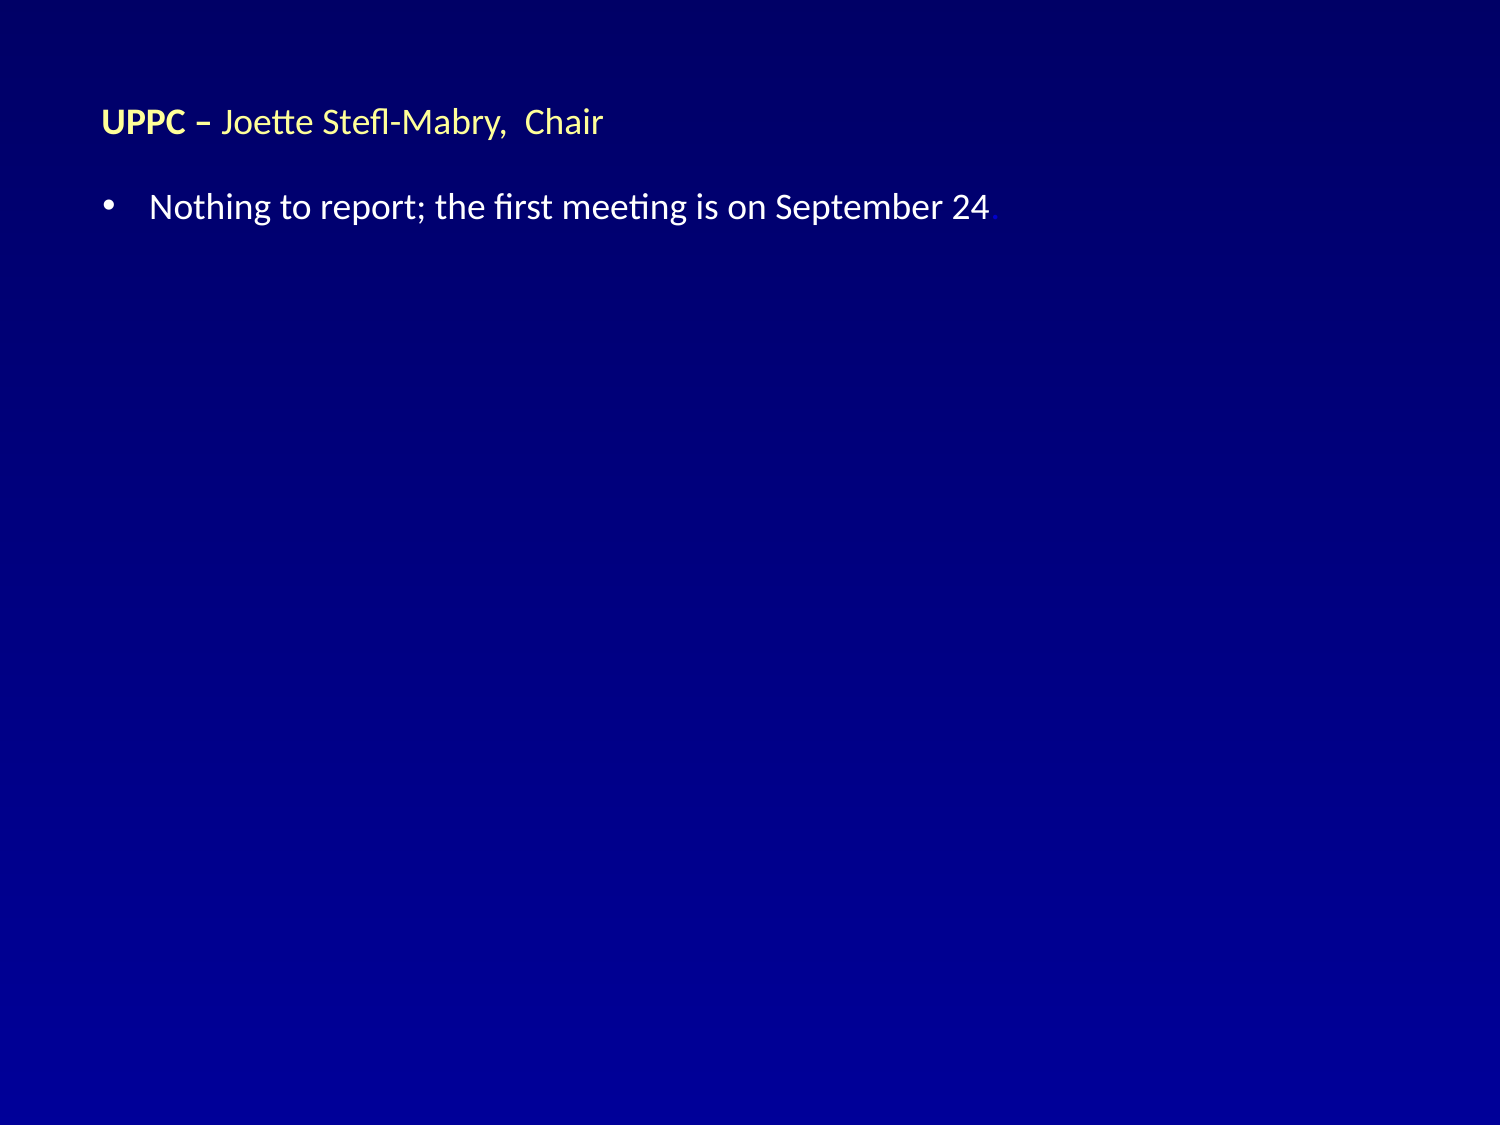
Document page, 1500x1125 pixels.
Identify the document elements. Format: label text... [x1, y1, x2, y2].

text_box Nothing to report; the first meeting is on September 24. [87, 174, 1438, 235]
text_box UPPC – Joette Stefl-Mabry, Chair [86, 49, 620, 150]
